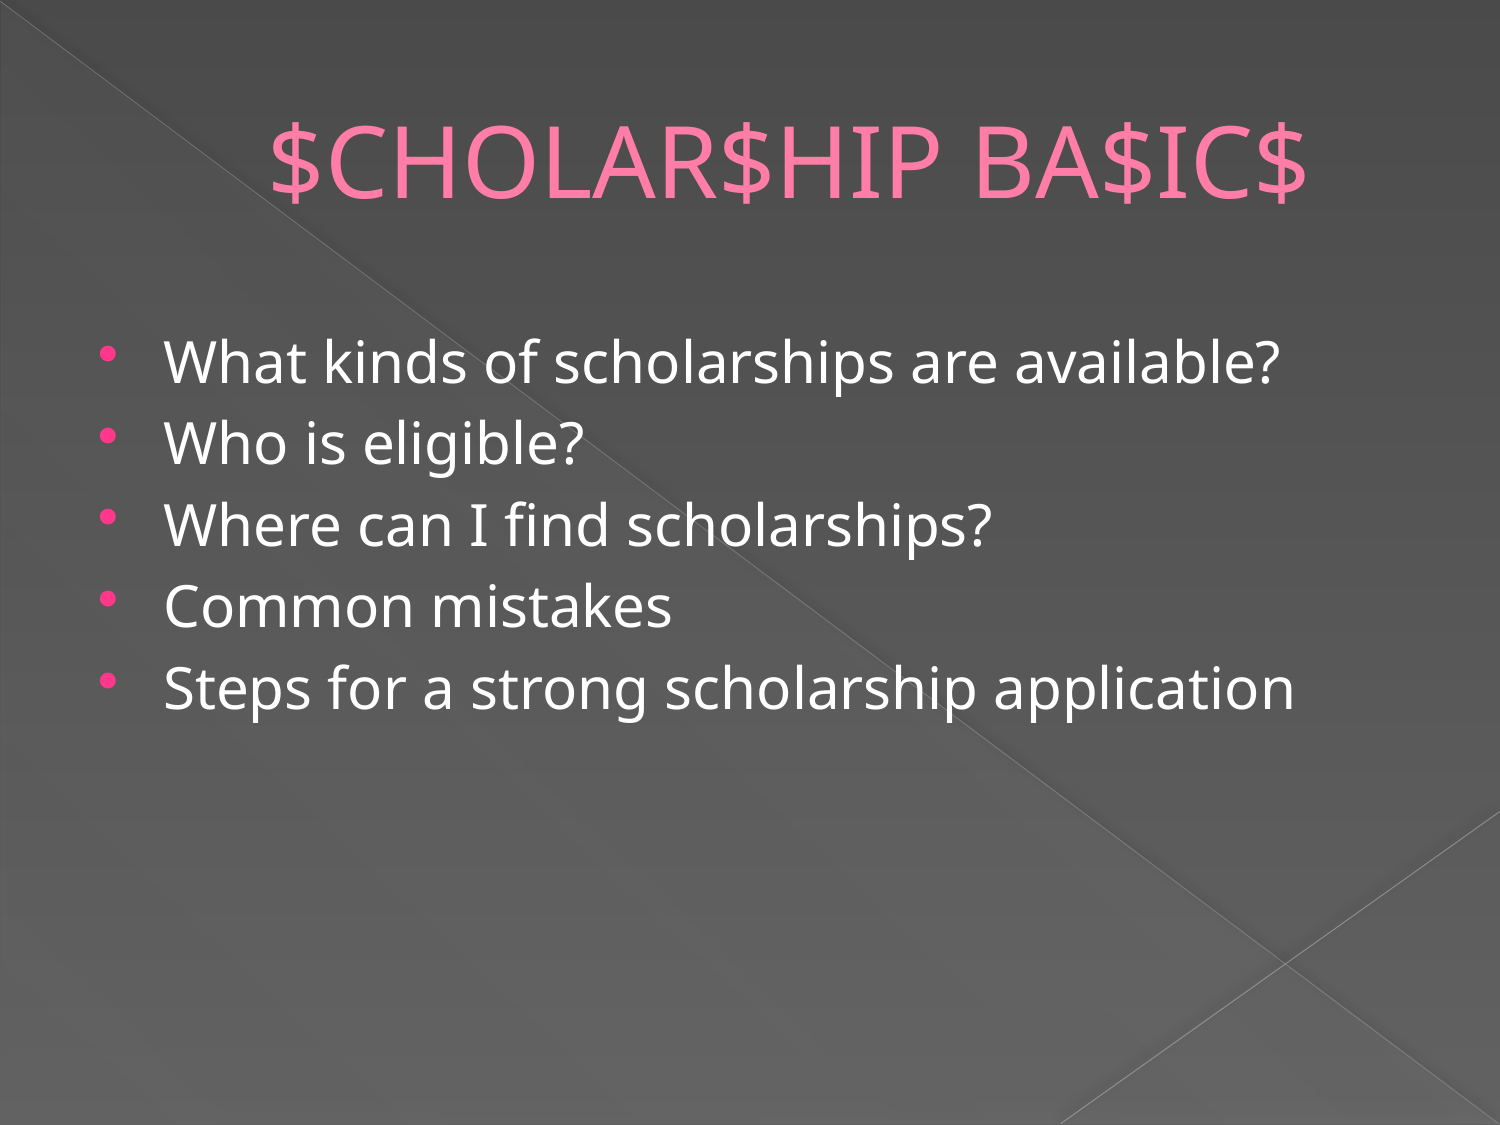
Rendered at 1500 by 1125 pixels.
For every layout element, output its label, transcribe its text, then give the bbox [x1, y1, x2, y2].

title $CHOLAR$HIP BA$IC$ [75, 43, 1425, 274]
list What kinds of scholarships are available? Who is eligible? Where can I find scholarships? Common mistakes Steps for a strong scholarship application [75, 317, 1425, 1038]
